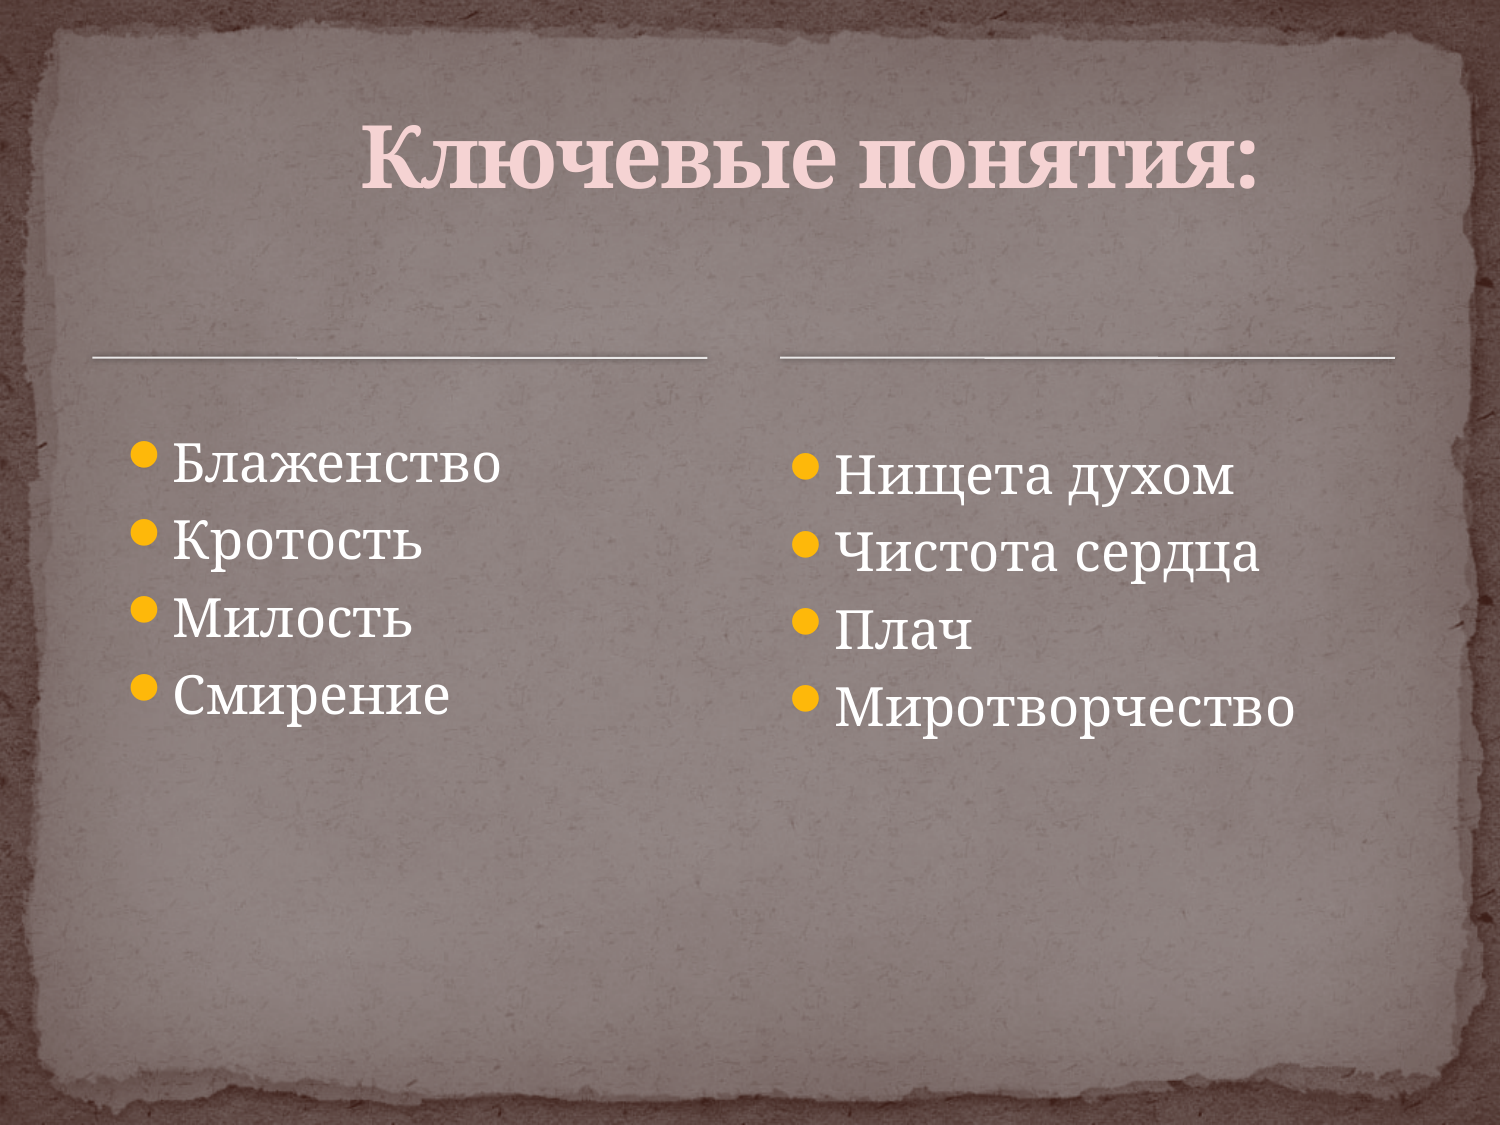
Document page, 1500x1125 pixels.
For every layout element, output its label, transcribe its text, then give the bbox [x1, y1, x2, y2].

list Блаженство Кротость Милость Смирение [112, 420, 775, 1063]
list Нищета духом Чистота сердца Плач Миротворчество [773, 432, 1437, 1075]
title Ключевые понятия: [74, 25, 1425, 213]
